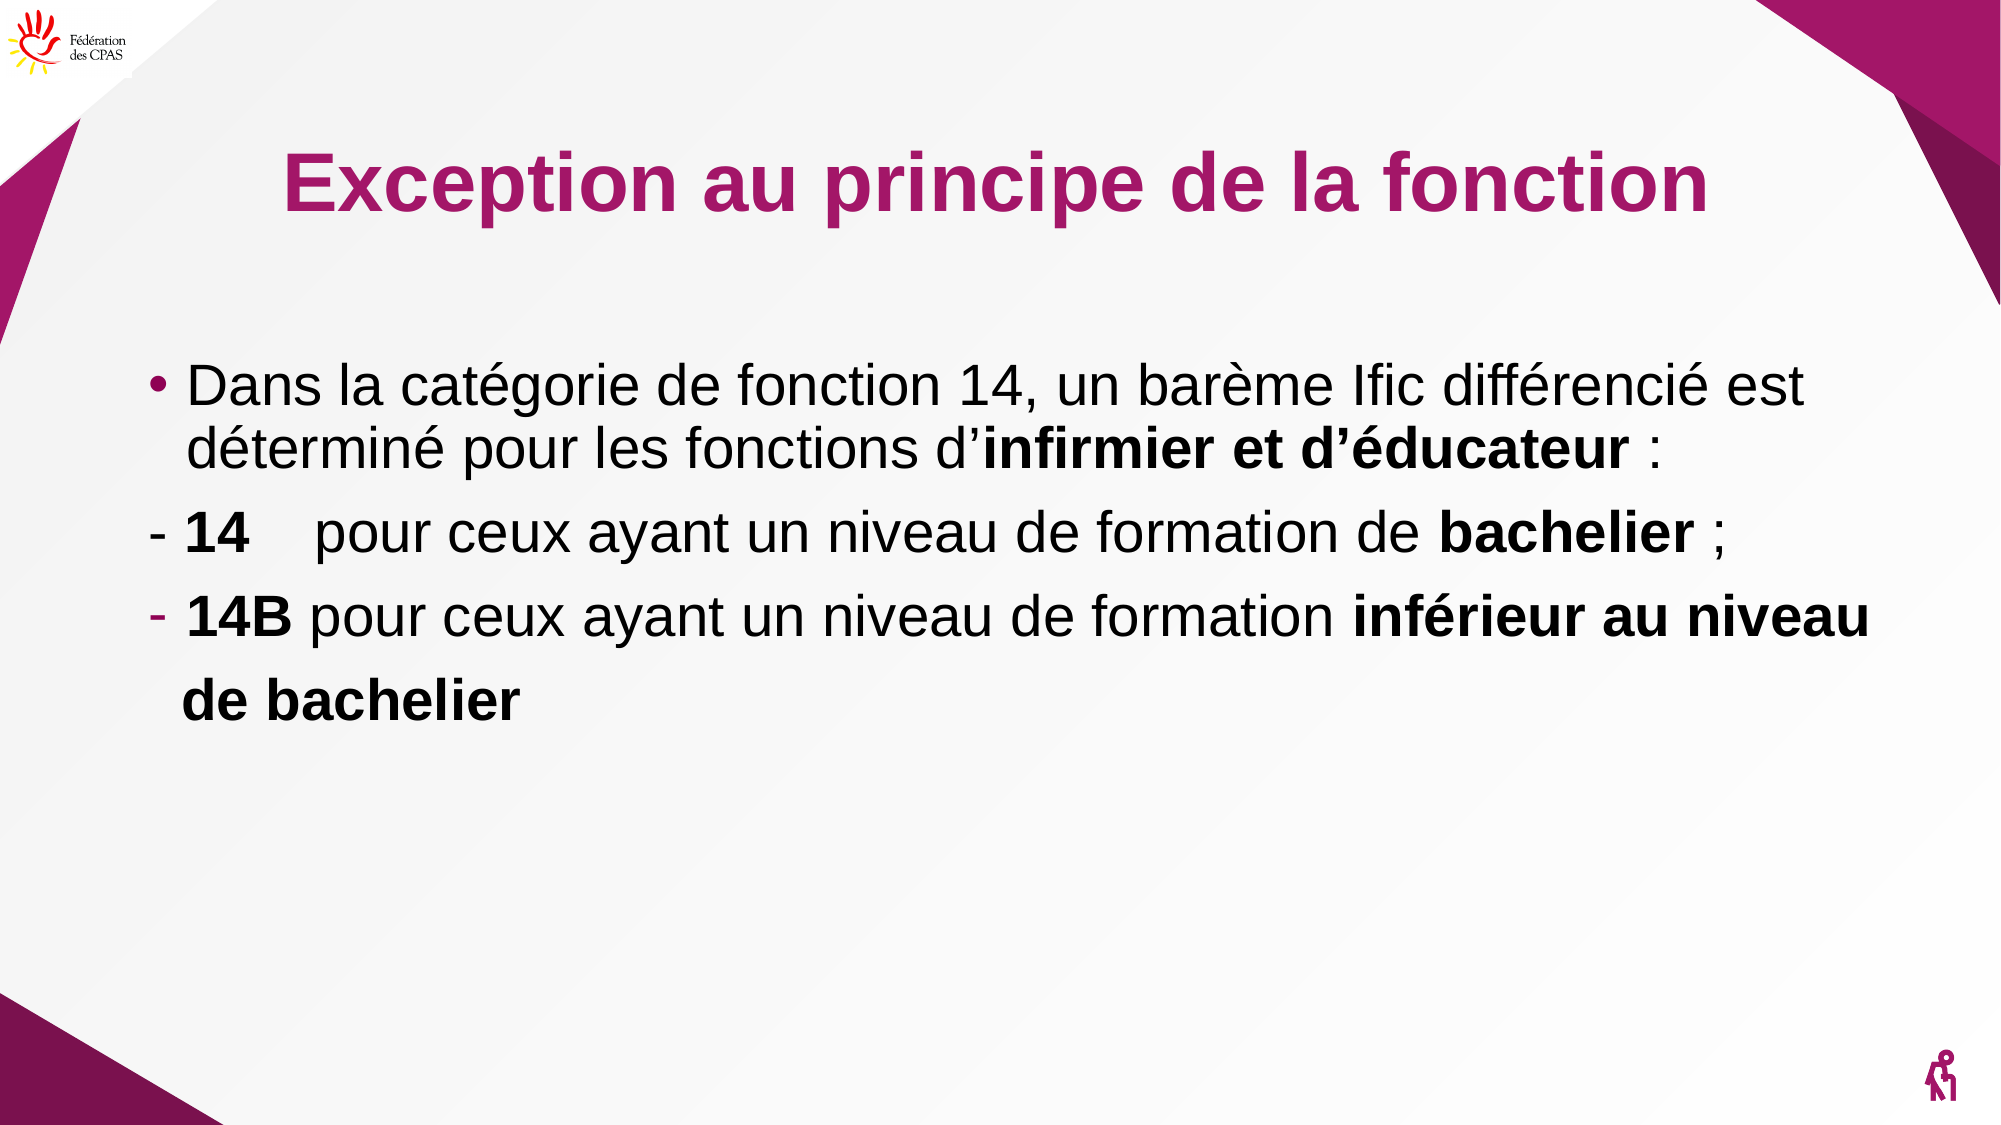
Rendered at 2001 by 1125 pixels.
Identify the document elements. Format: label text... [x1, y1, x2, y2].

picture [6, 8, 132, 78]
title Exception au principe de la fonction [151, 63, 1842, 306]
picture [1931, 1013, 2001, 1125]
list Dans la catégorie de fonction 14, un barème Ific différencié est déterminé pour les fonctions d’infirmier et d’éducateur : - 14 pour ceux ayant un niveau de formation de bachelier ; 14B pour ceux ayant un niveau de formation inférieur au niveau de bachelier [133, 347, 1931, 1125]
